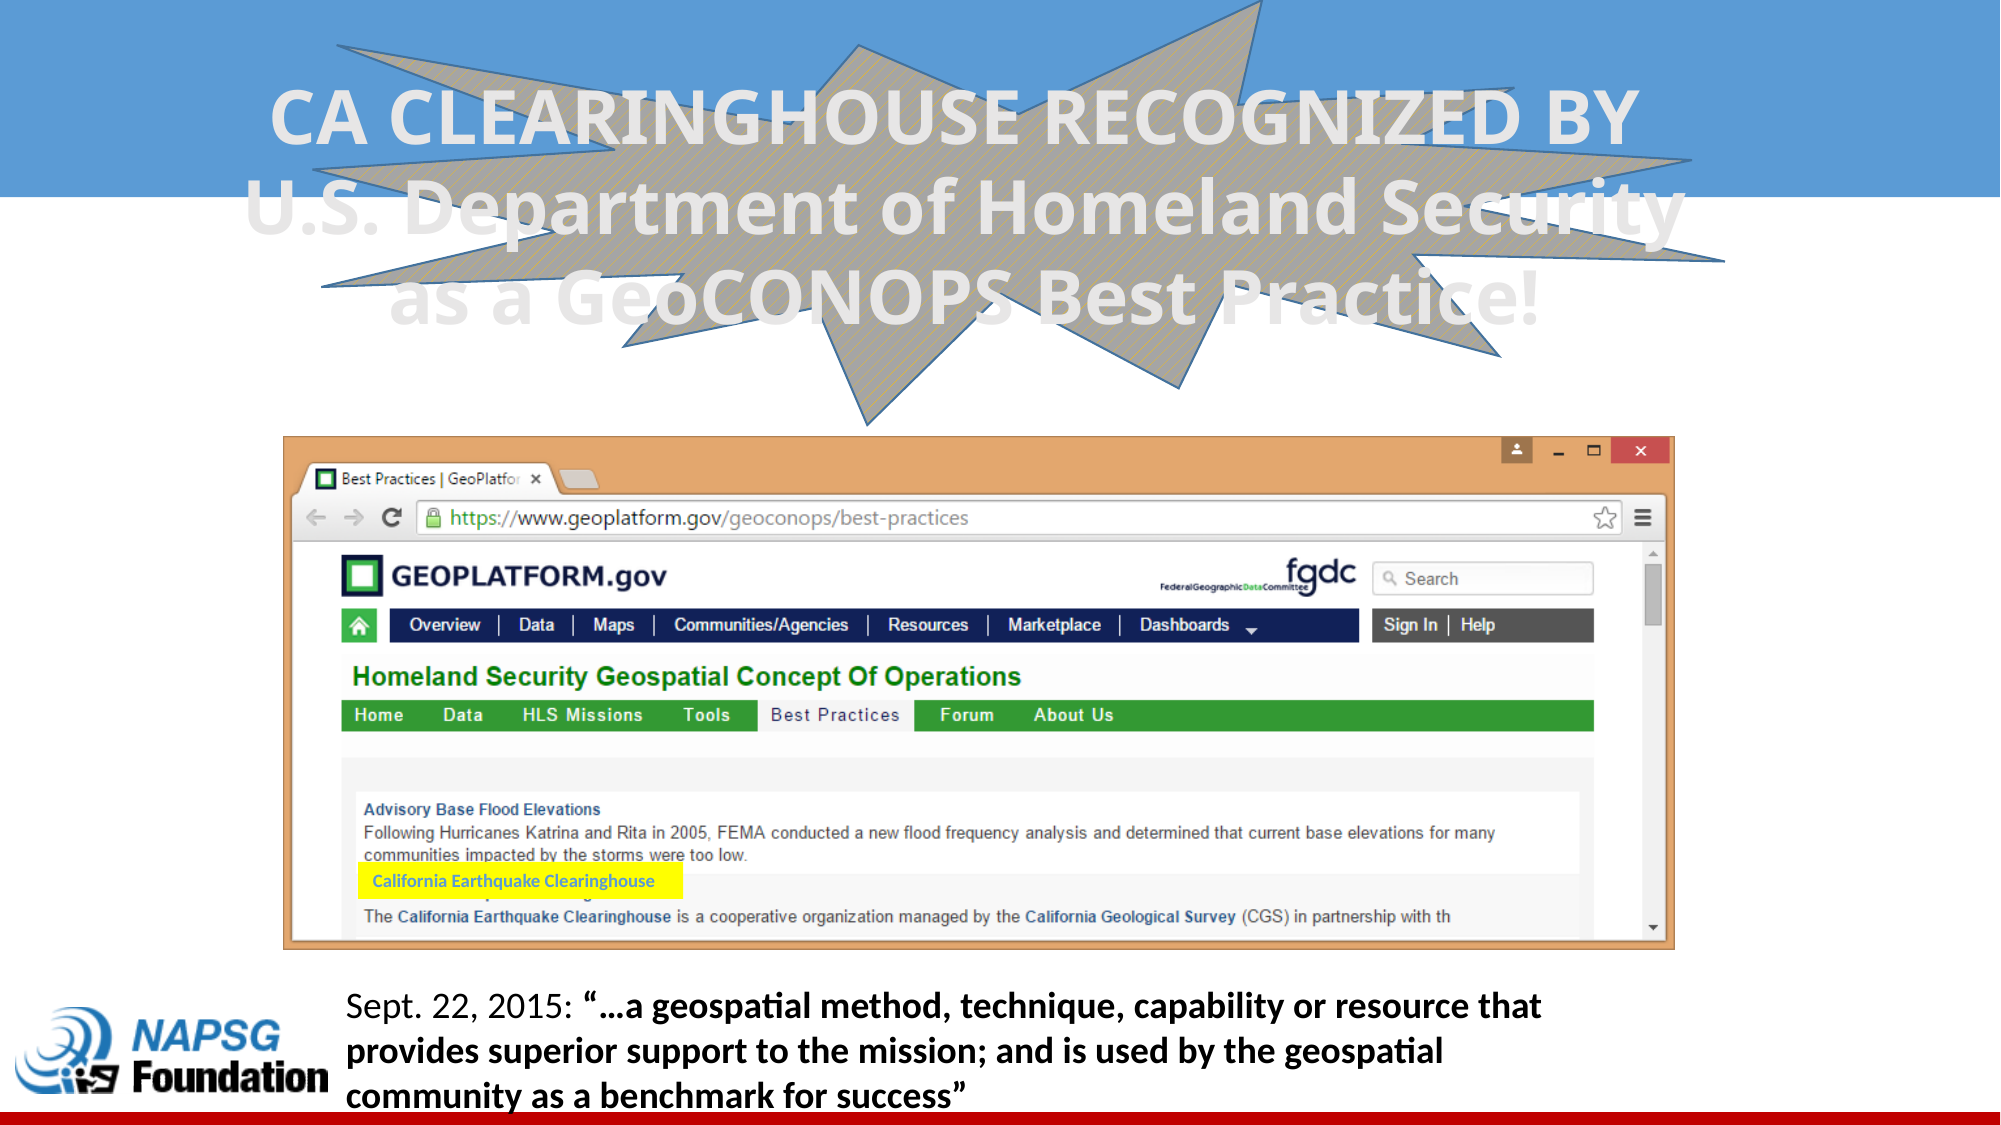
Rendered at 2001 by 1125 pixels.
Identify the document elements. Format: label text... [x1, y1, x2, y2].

text_box [312, 0, 1693, 232]
text_box [1460, 347, 1502, 358]
picture [15, 1007, 328, 1094]
text_box [832, 347, 949, 427]
text_box CA CLEARINGHOUSE RECOGNIZED BY U.S. Department of Homeland Security as a GeoCONOPS Best Practice! [194, 232, 1736, 347]
text_box [1098, 347, 1200, 390]
text_box Sept. 22, 2015: “…a geospatial method, technique, capability or resource that provides superior support to the mission; and is used by the geospatial community as a benchmark for success” [331, 973, 1581, 1124]
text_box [283, 436, 1675, 950]
